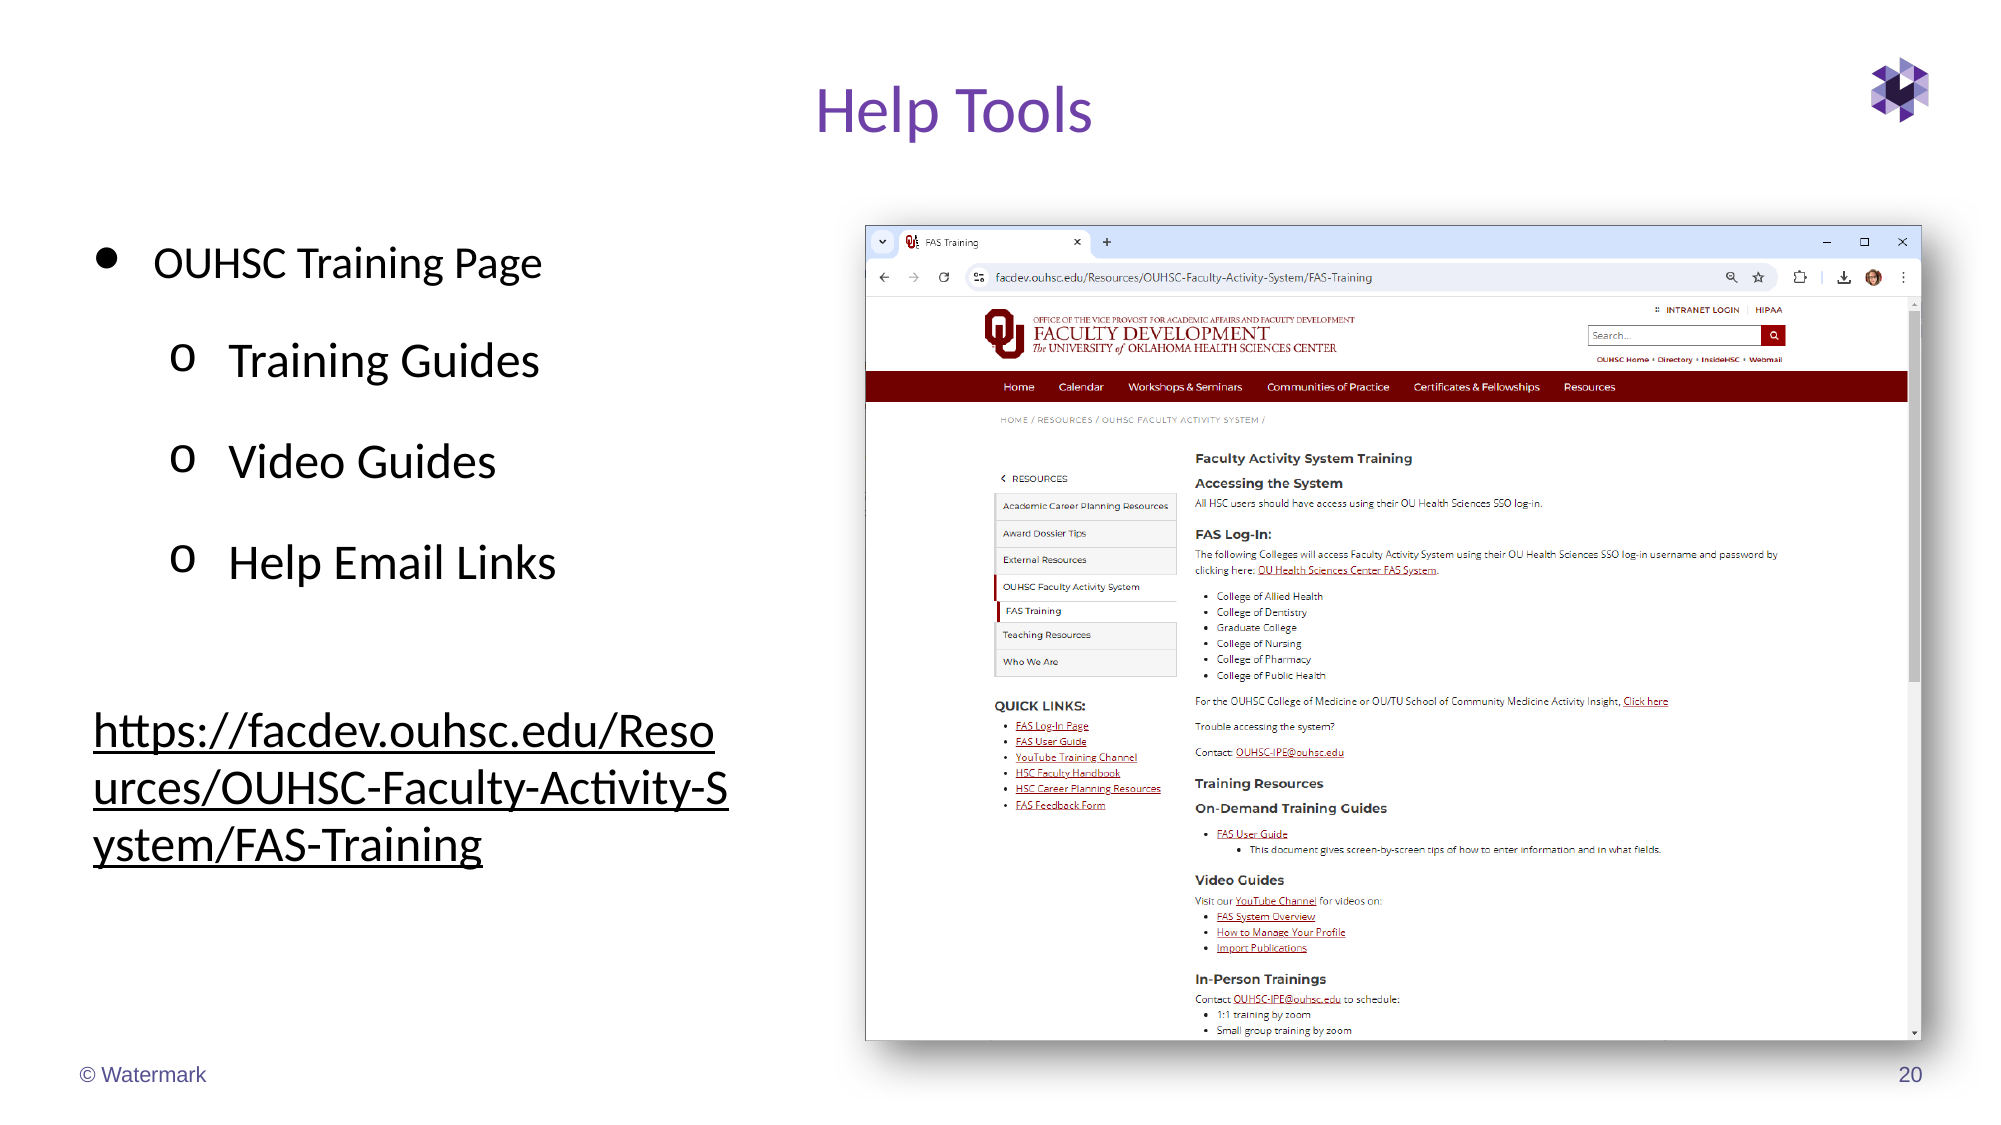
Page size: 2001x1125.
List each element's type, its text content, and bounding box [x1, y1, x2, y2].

list OUHSC Training Page Training Guides Video Guides Help Email Links https://facdev.ouhsc.edu/Resources/OUHSC-Faculty-Activity-System/FAS-Training [78, 225, 739, 913]
title Help Tools [79, 68, 1830, 143]
picture [865, 225, 1922, 1041]
picture [1853, 49, 1949, 133]
